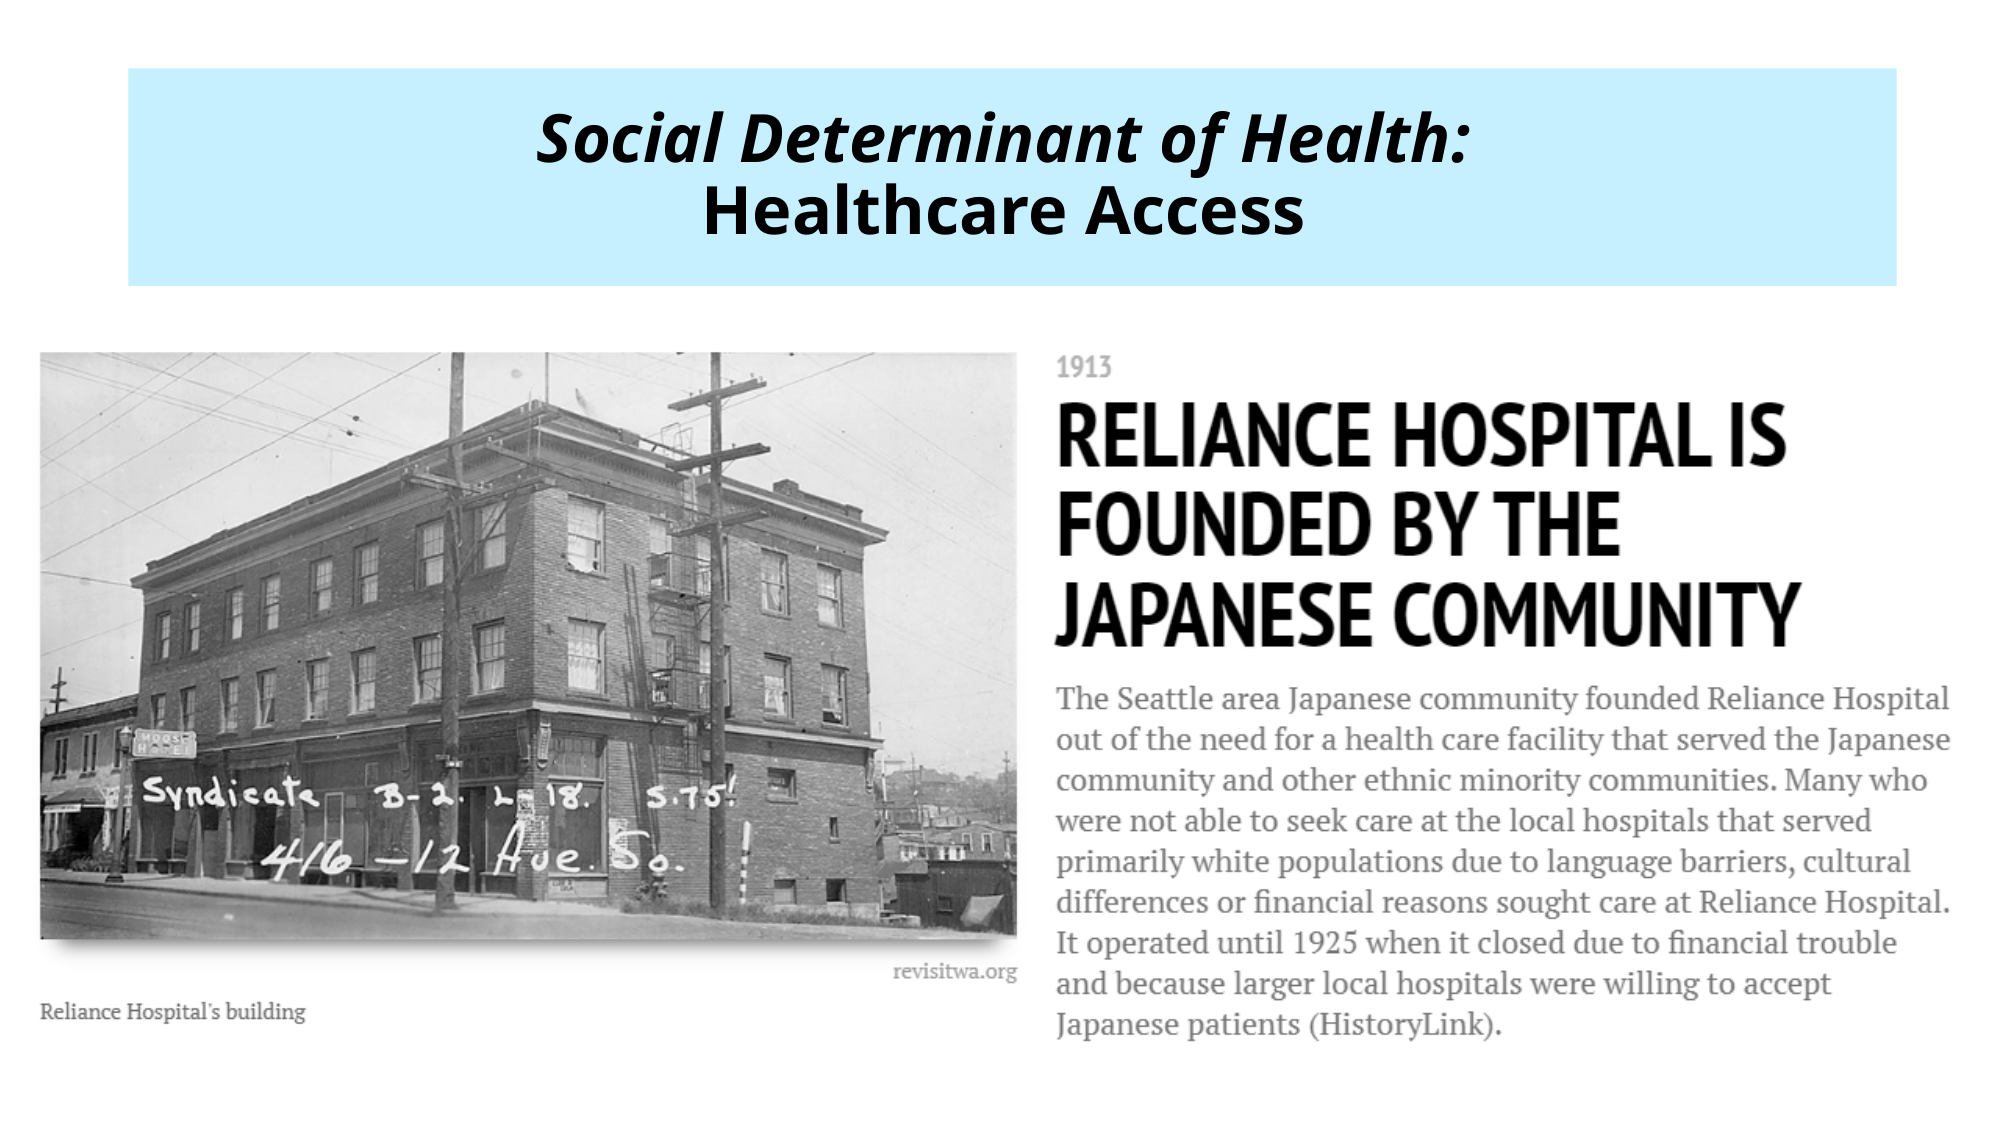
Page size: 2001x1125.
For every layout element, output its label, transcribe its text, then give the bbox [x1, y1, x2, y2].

title Social Determinant of Health: Healthcare Access [128, 68, 1897, 286]
picture [31, 340, 1994, 1057]
